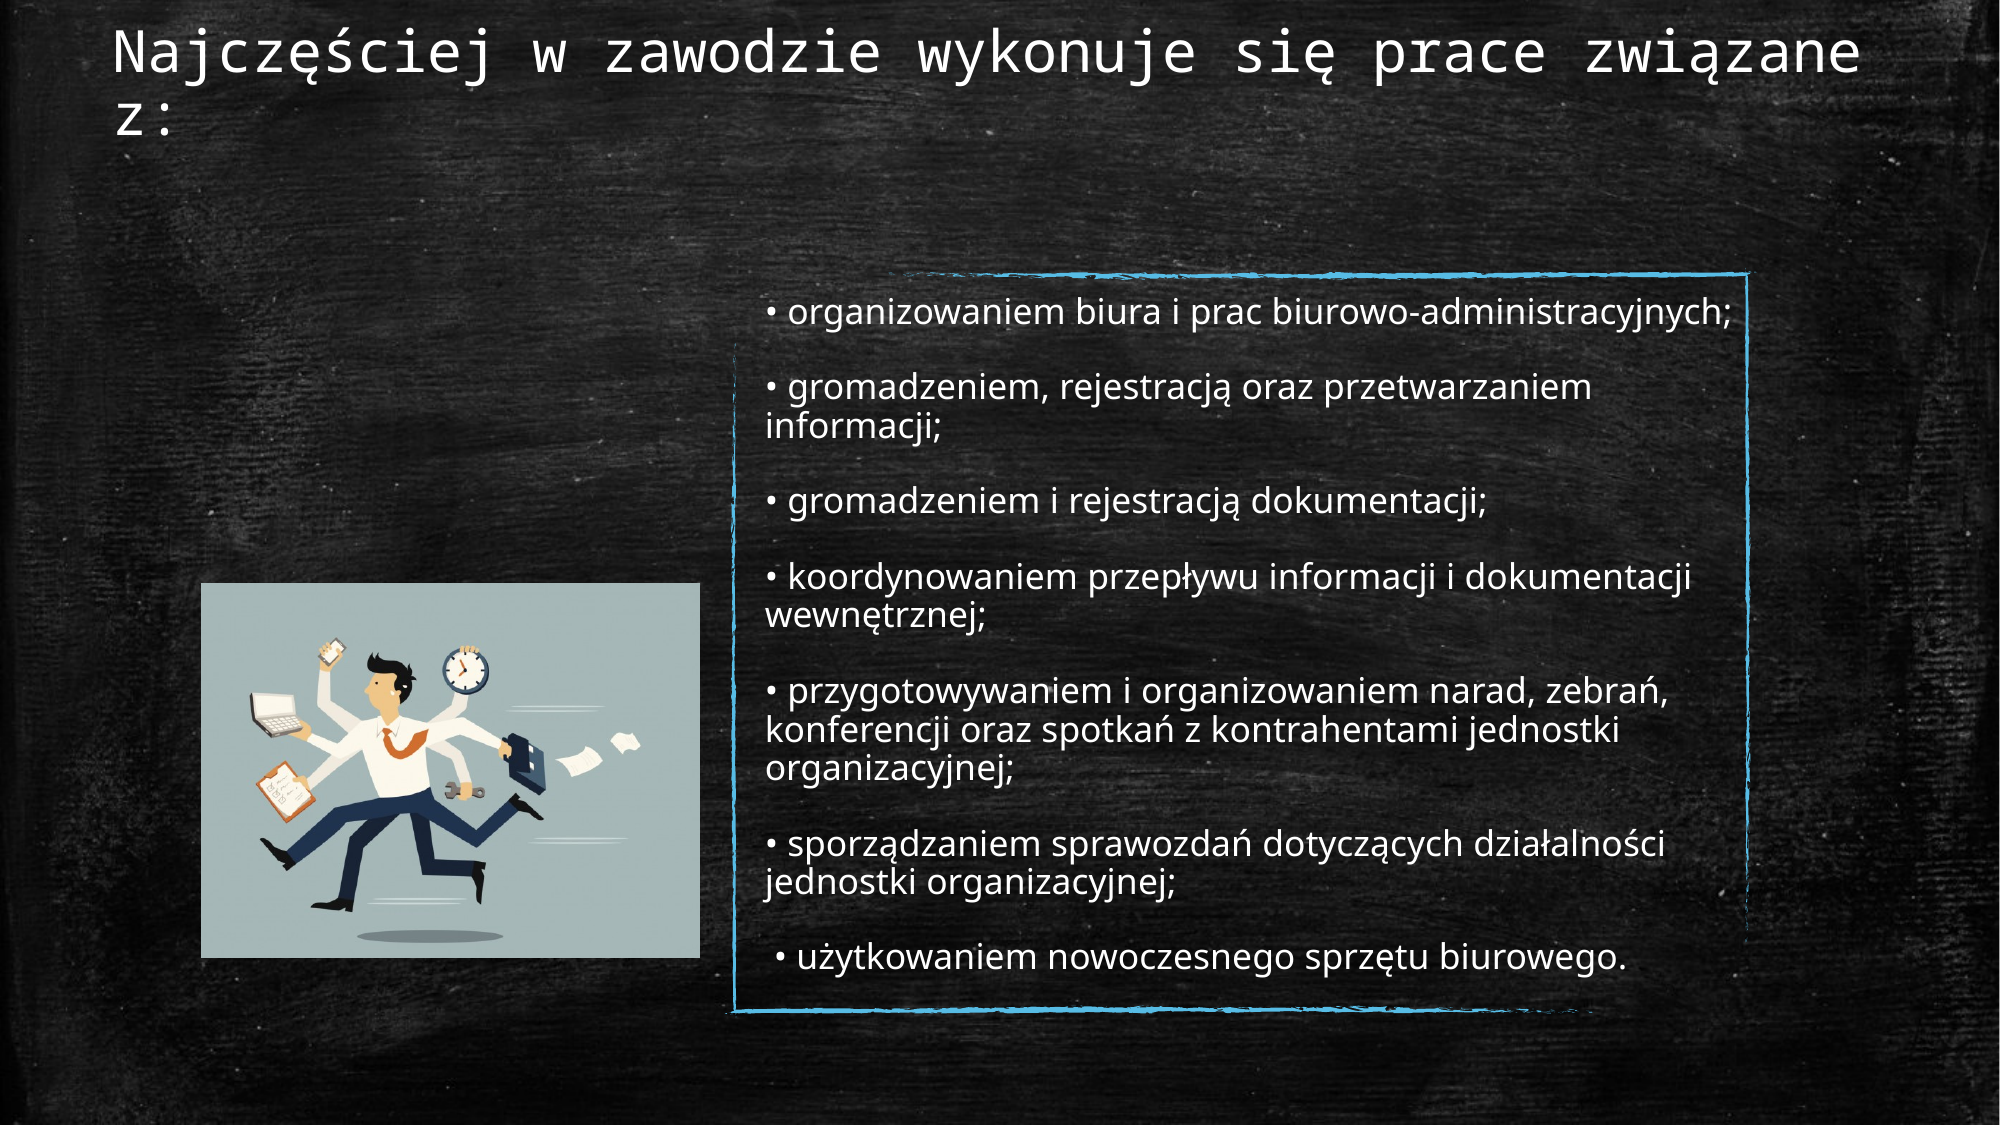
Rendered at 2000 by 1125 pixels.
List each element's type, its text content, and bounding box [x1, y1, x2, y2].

list • organizowaniem biura i prac biurowo-administracyjnych; • gromadzeniem, rejestracją oraz przetwarzaniem informacji; • gromadzeniem i rejestracją dokumentacji; • koordynowaniem przepływu informacji i dokumentacji wewnętrznej; • przygotowywaniem i organizowaniem narad, zebrań, konferencji oraz spotkań z kontrahentami jednostki organizacyjnej; • sporządzaniem sprawozdań dotyczących działalności jednostki organizacyjnej; • użytkowaniem nowoczesnego sprzętu biurowego. [749, 286, 1788, 811]
title Najczęściej w zawodzie wykonuje się prace związane z: [97, 0, 1941, 156]
picture [201, 583, 700, 958]
